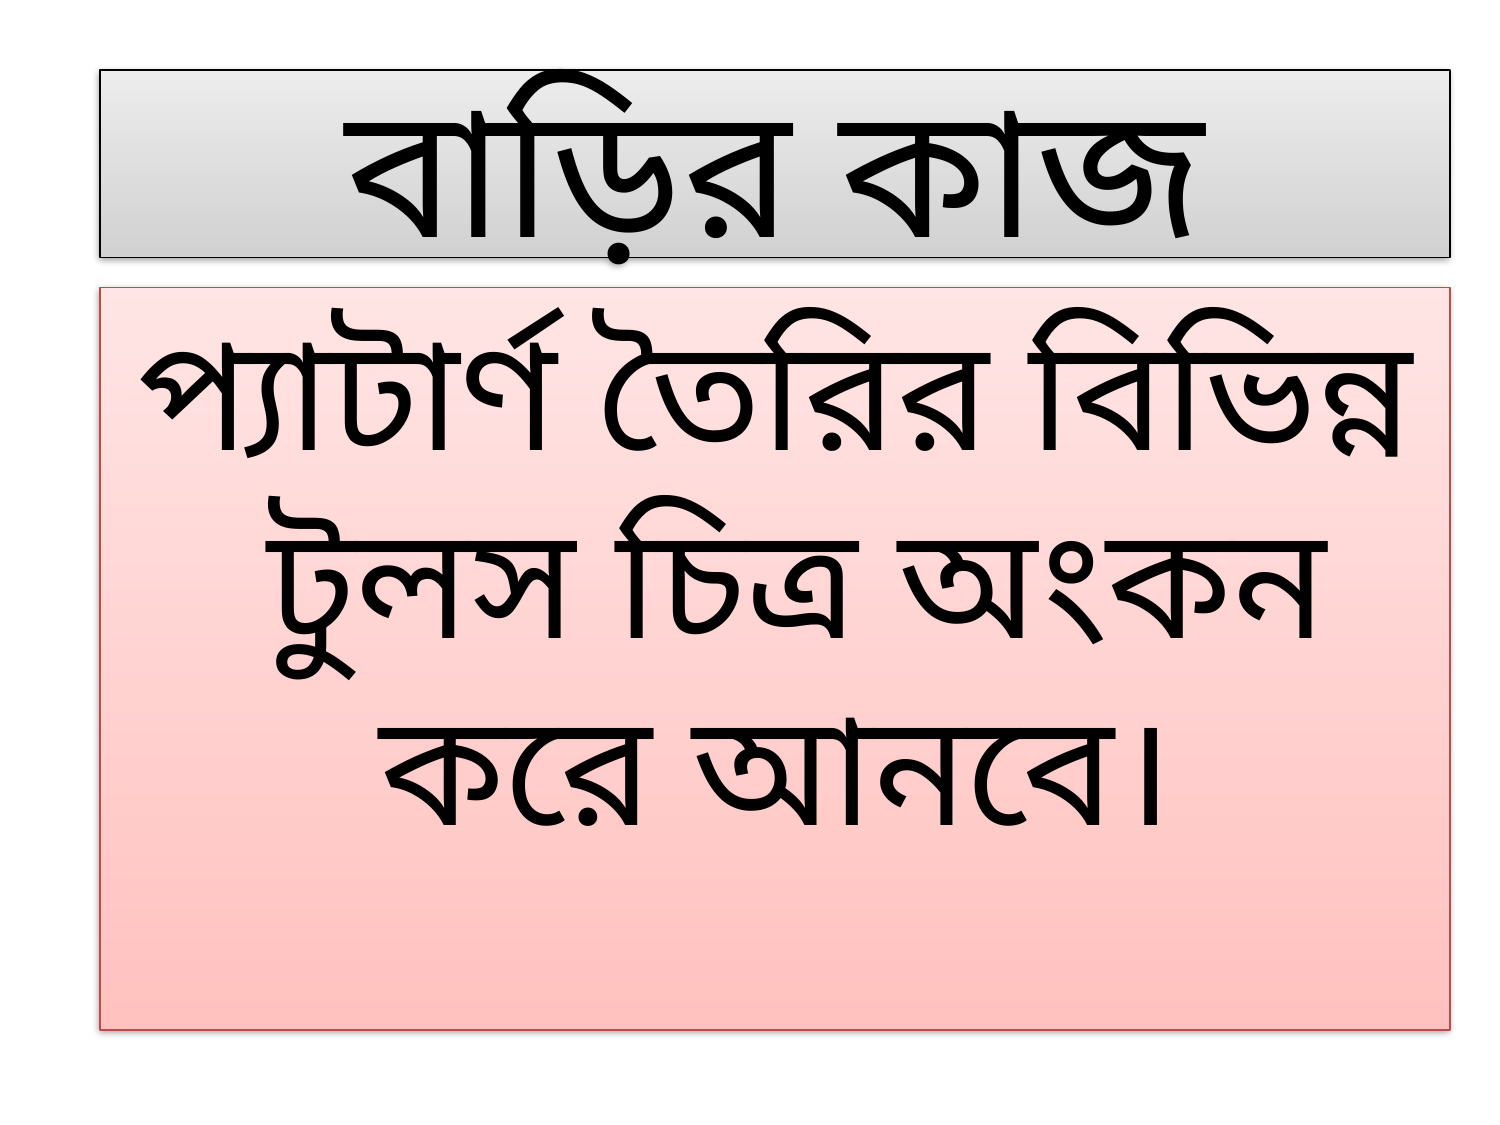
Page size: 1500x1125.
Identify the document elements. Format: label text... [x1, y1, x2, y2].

text_box প্যাটার্ণ তৈরির বিভিন্ন টুলস চিত্র অংকন করে আনবে। [99, 287, 1451, 1031]
text_box বাড়ির কাজ [99, 69, 1451, 258]
